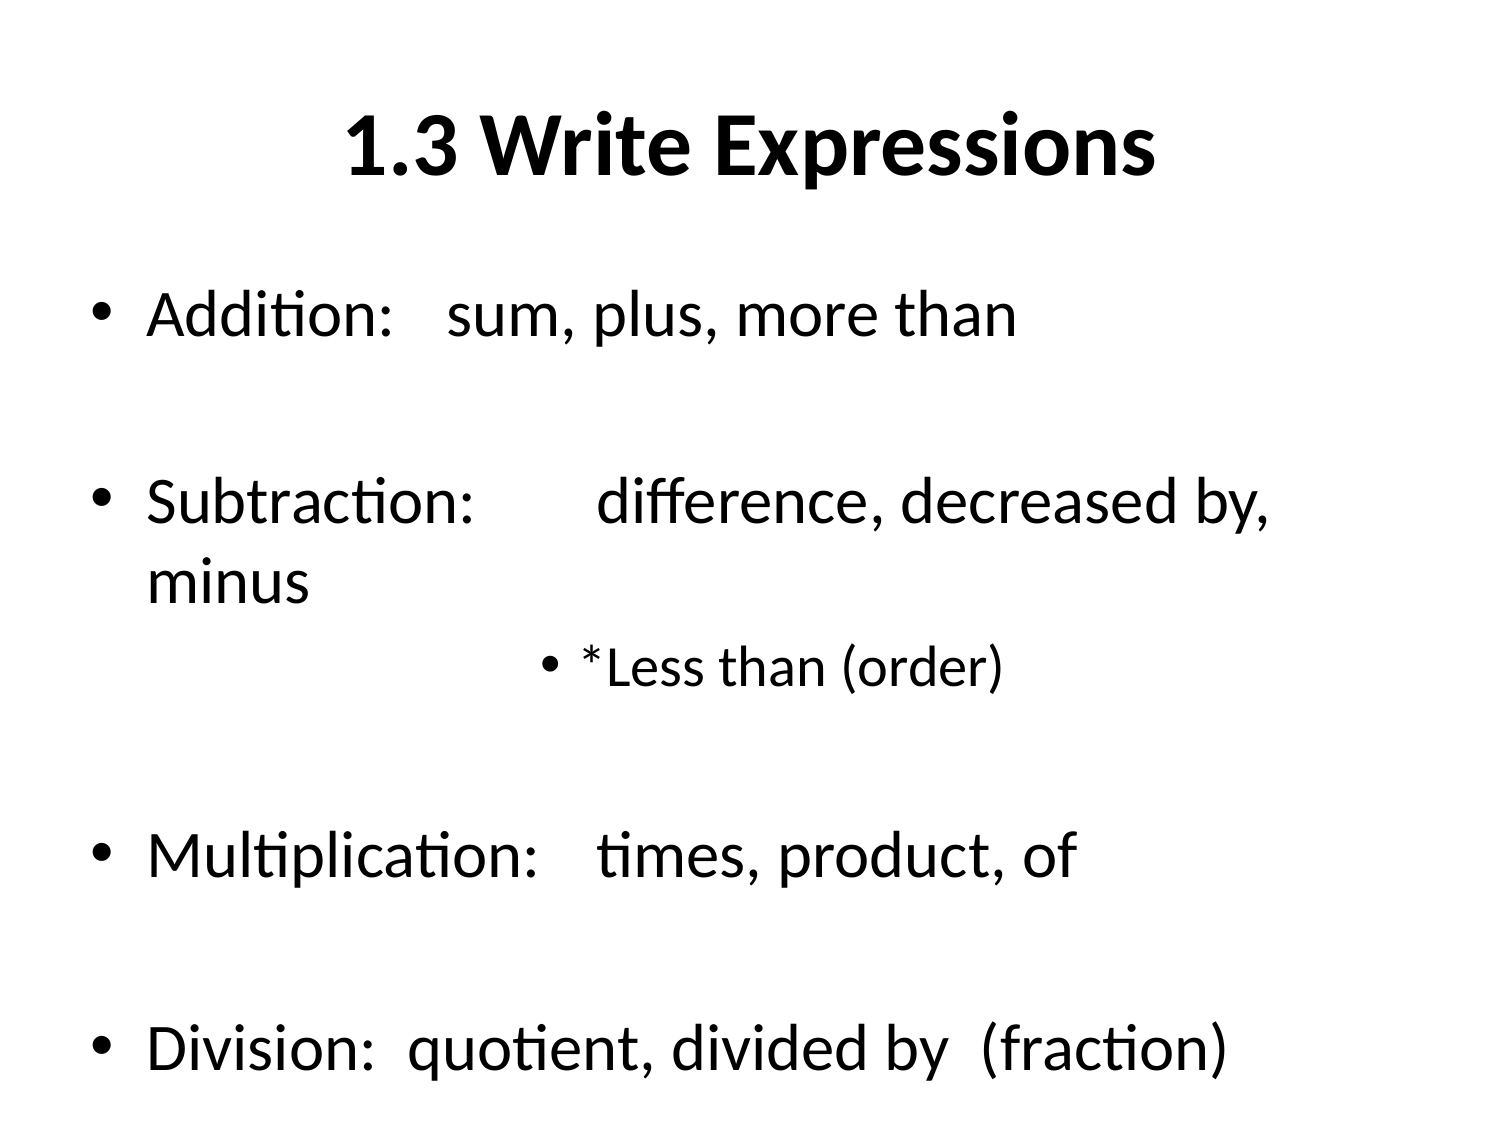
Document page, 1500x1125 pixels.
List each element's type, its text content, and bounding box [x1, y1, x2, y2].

title 1.3 Write Expressions [75, 45, 1425, 233]
list Addition: sum, plus, more than Subtraction: difference, decreased by, minus *Less than (order) Multiplication: times, product, of Division: quotient, divided by (fraction) [75, 262, 1425, 1005]
